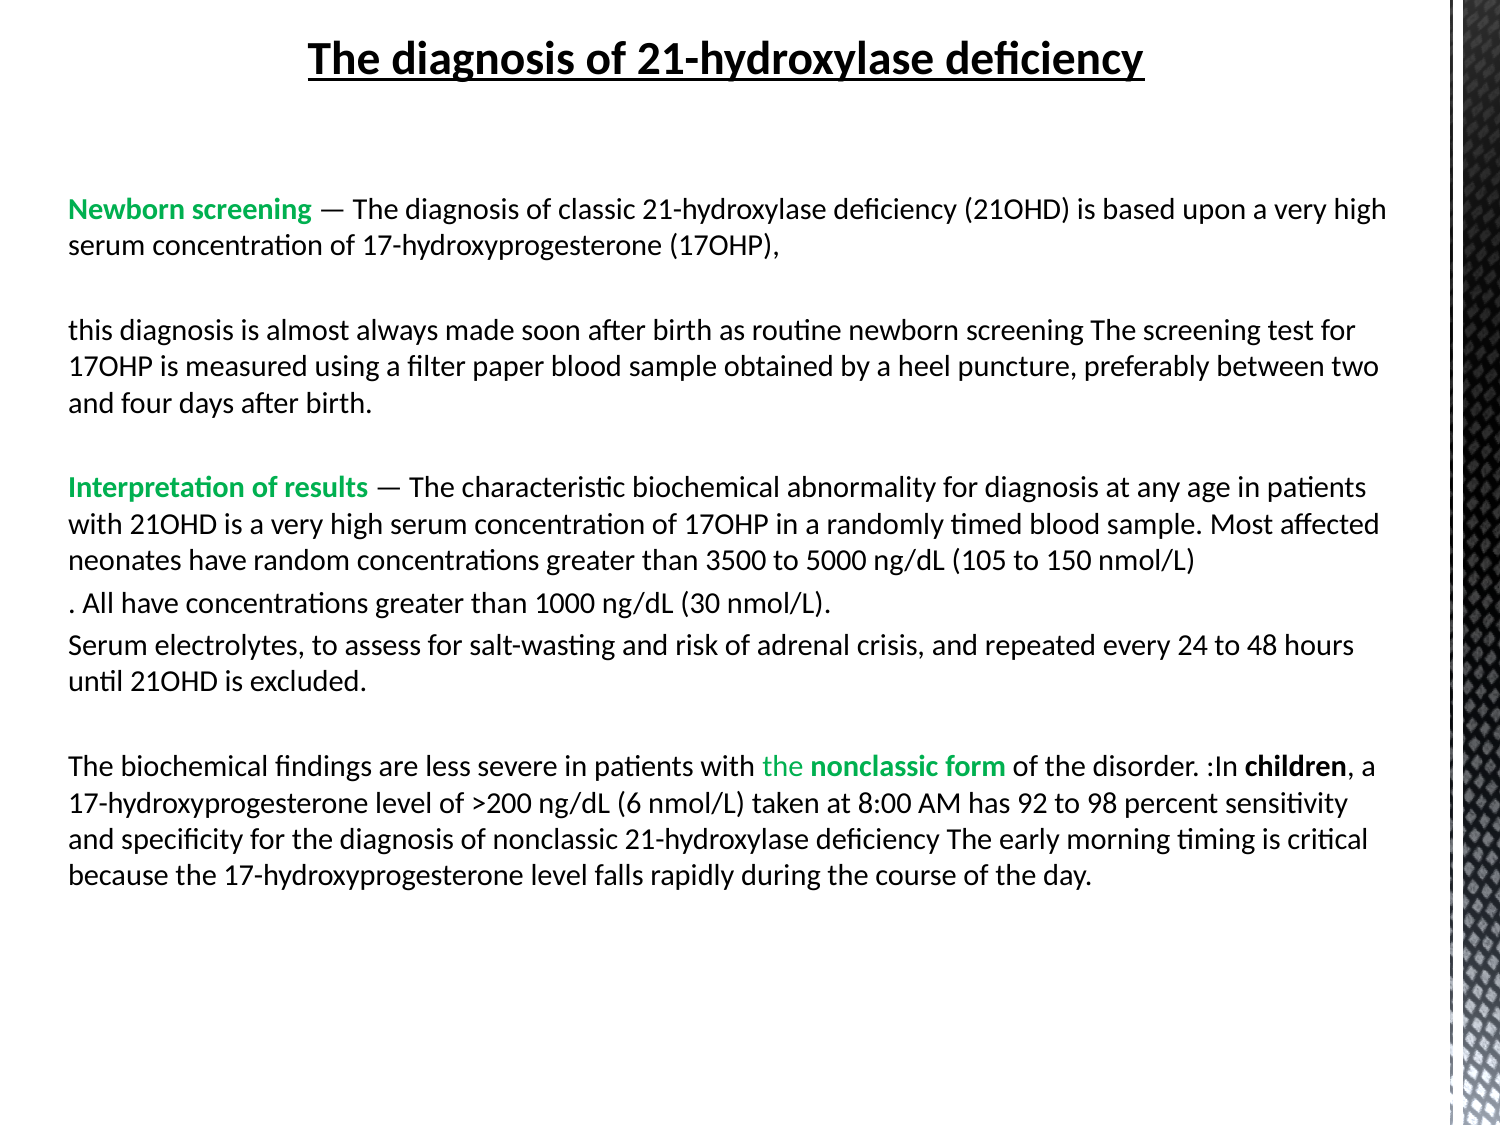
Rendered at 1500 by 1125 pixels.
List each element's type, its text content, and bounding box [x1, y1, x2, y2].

title The diagnosis of 21-hydroxylase deficiency [17, 19, 1436, 149]
picture [1447, 0, 1500, 1125]
list Newborn screening — The diagnosis of classic 21-hydroxylase deficiency (21OHD) is based upon a very high serum concentration of 17-hydroxyprogesterone (17OHP), this diagnosis is almost always made soon after birth as routine newborn screening The screening test for 17OHP is measured using a filter paper blood sample obtained by a heel puncture, preferably between two and four days after birth. Interpretation of results — The characteristic biochemical abnormality for diagnosis at any age in patients with 21OHD is a very high serum concentration of 17OHP in a randomly timed blood sample. Most affected neonates have random concentrations greater than 3500 to 5000 ng/dL (105 to 150 nmol/L) . All have concentrations greater than 1000 ng/dL (30 nmol/L). Serum electrolytes, to assess for salt-wasting and risk of adrenal crisis, and repeated every 24 to 48 hours until 21OHD is excluded. The biochemical findings are less severe in patients with the nonclassic form of the disorder. :In children, a 17-hydroxyprogesterone level of >200 ng/dL (6 nmol/L) taken at 8:00 AM has 92 to 98 percent sensitivity and specificity for the diagnosis of nonclassic 21-hydroxylase deficiency The early morning timing is critical because the 17-hydroxyprogesterone level falls rapidly during the course of the day. [53, 172, 1404, 951]
